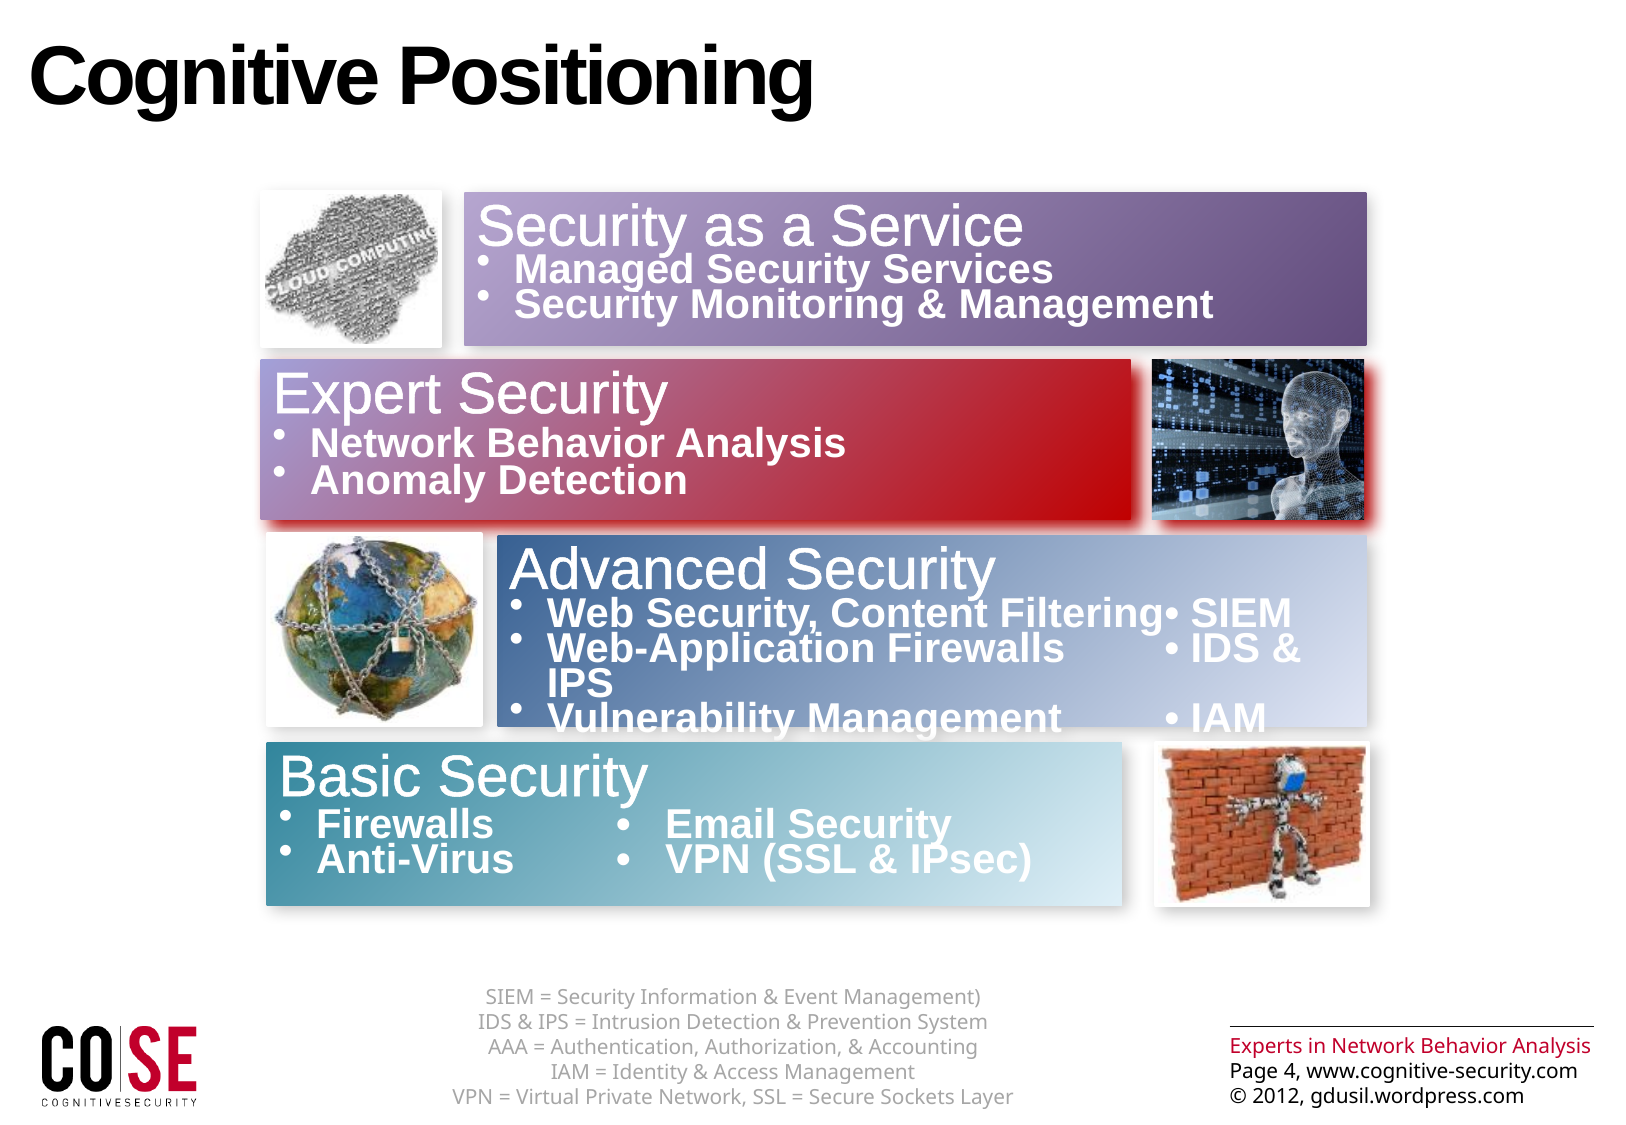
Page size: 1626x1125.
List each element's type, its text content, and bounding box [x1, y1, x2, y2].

title Cognitive Positioning [28, 32, 1599, 132]
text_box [203, 179, 1481, 921]
text_box SIEM = Security Information & Event Management) IDS & IPS = Intrusion Detection & Prevention System AAA = Authentication, Authorization, & Accounting IAM = Identity & Access Management VPN = Virtual Private Network, SSL = Secure Sockets Layer [395, 983, 1077, 1109]
picture [36, 1024, 202, 1114]
